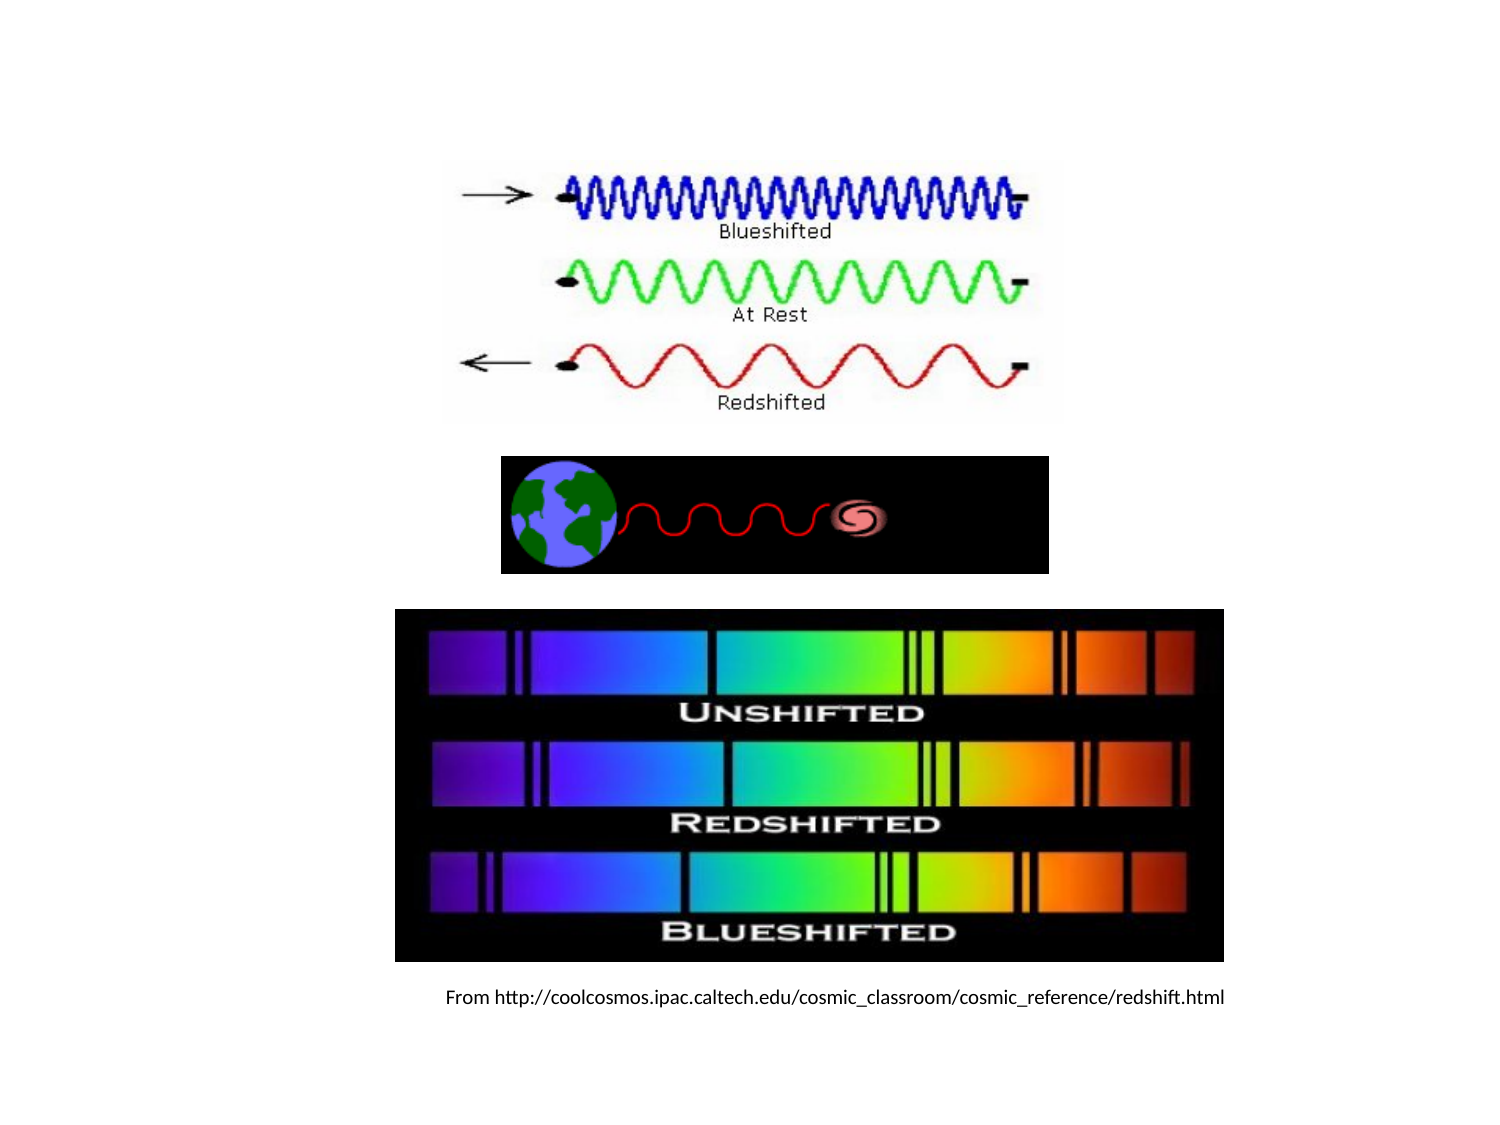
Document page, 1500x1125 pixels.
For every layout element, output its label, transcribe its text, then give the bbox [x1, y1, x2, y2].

picture [501, 456, 1049, 574]
picture [395, 609, 1224, 962]
picture [442, 160, 1064, 424]
text_box From http://coolcosmos.ipac.caltech.edu/cosmic_classroom/cosmic_reference/redshift.html [430, 975, 1282, 1016]
